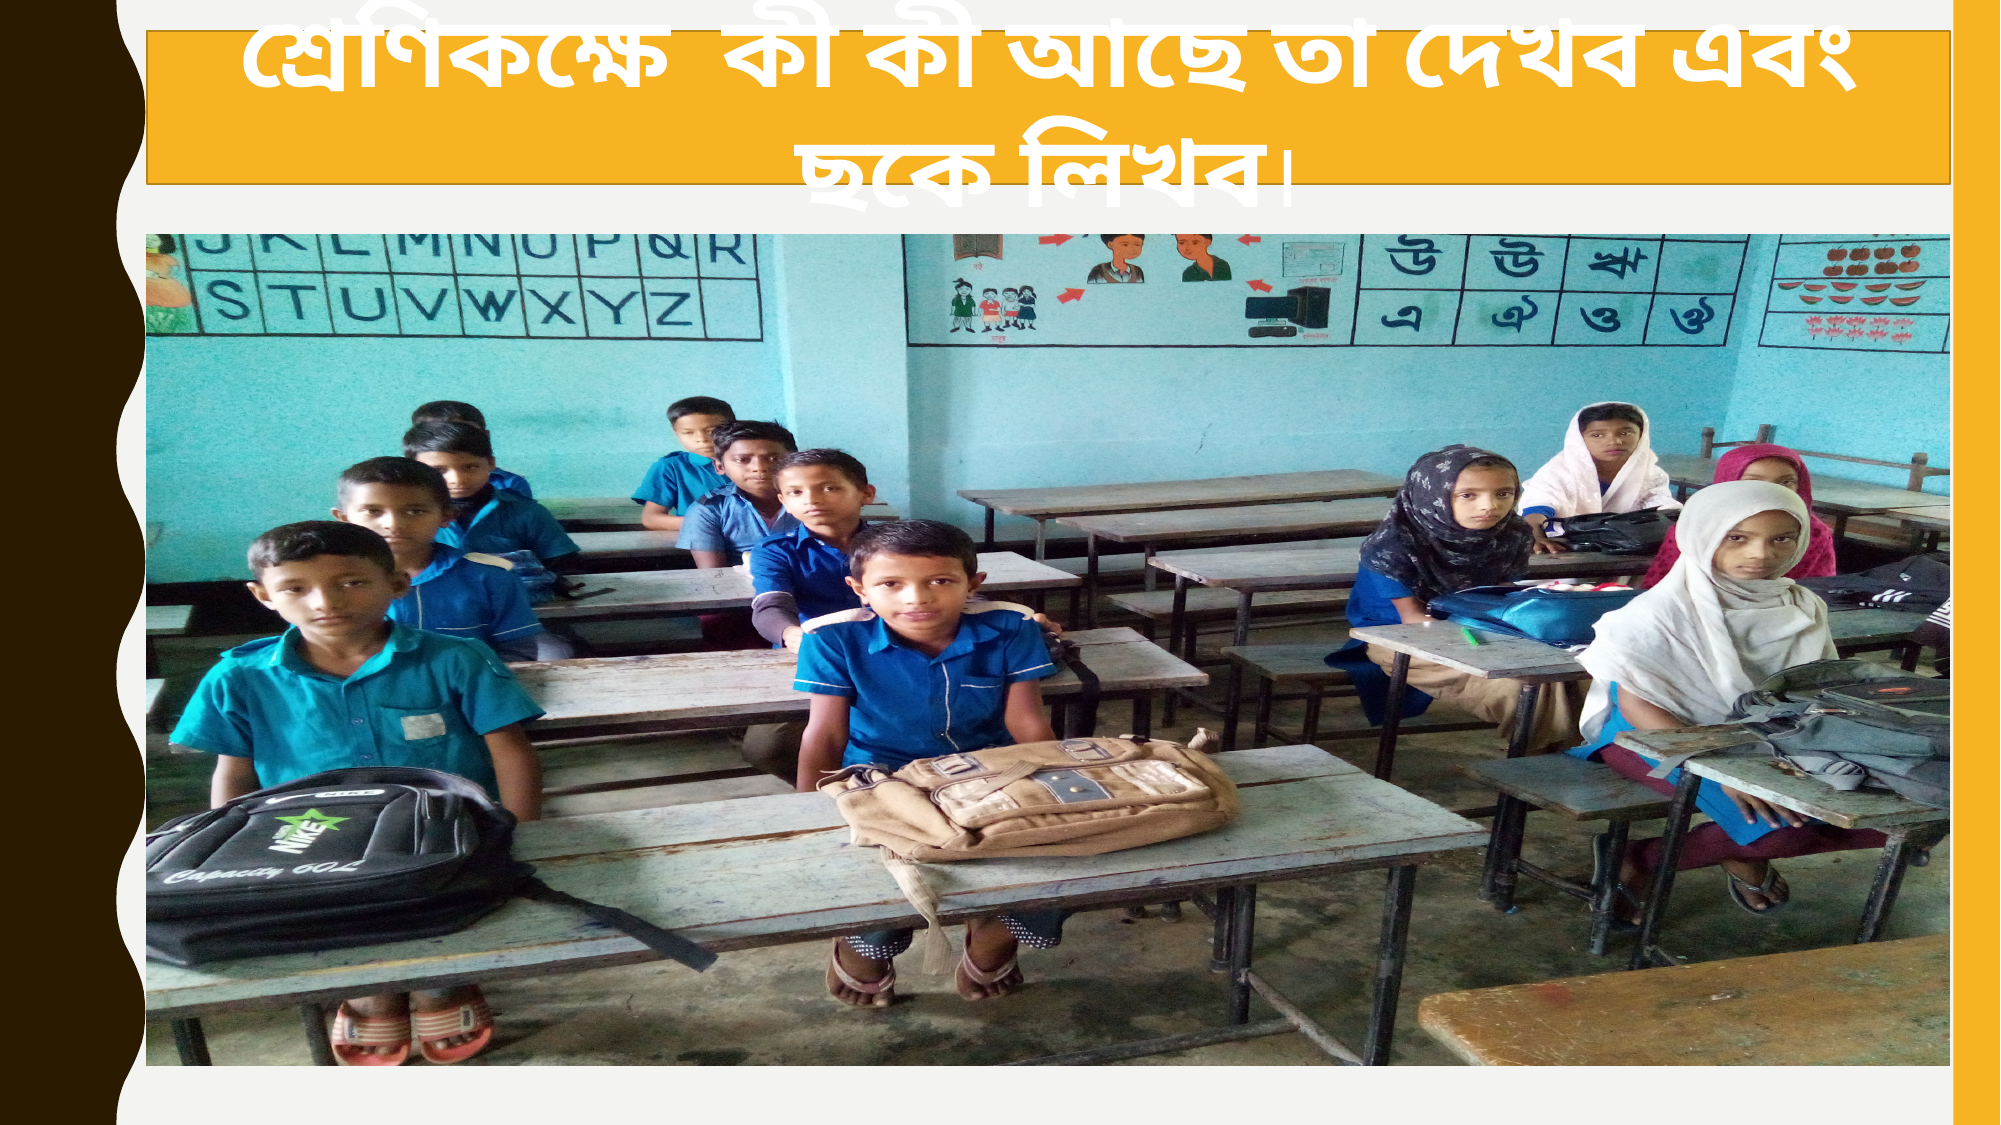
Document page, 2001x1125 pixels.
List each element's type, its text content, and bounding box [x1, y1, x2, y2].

text_box শ্রেণিকক্ষে কী কী আছে তা দেখব এবং ছকে লিখব। [146, 30, 1951, 185]
picture [146, 234, 1950, 1066]
